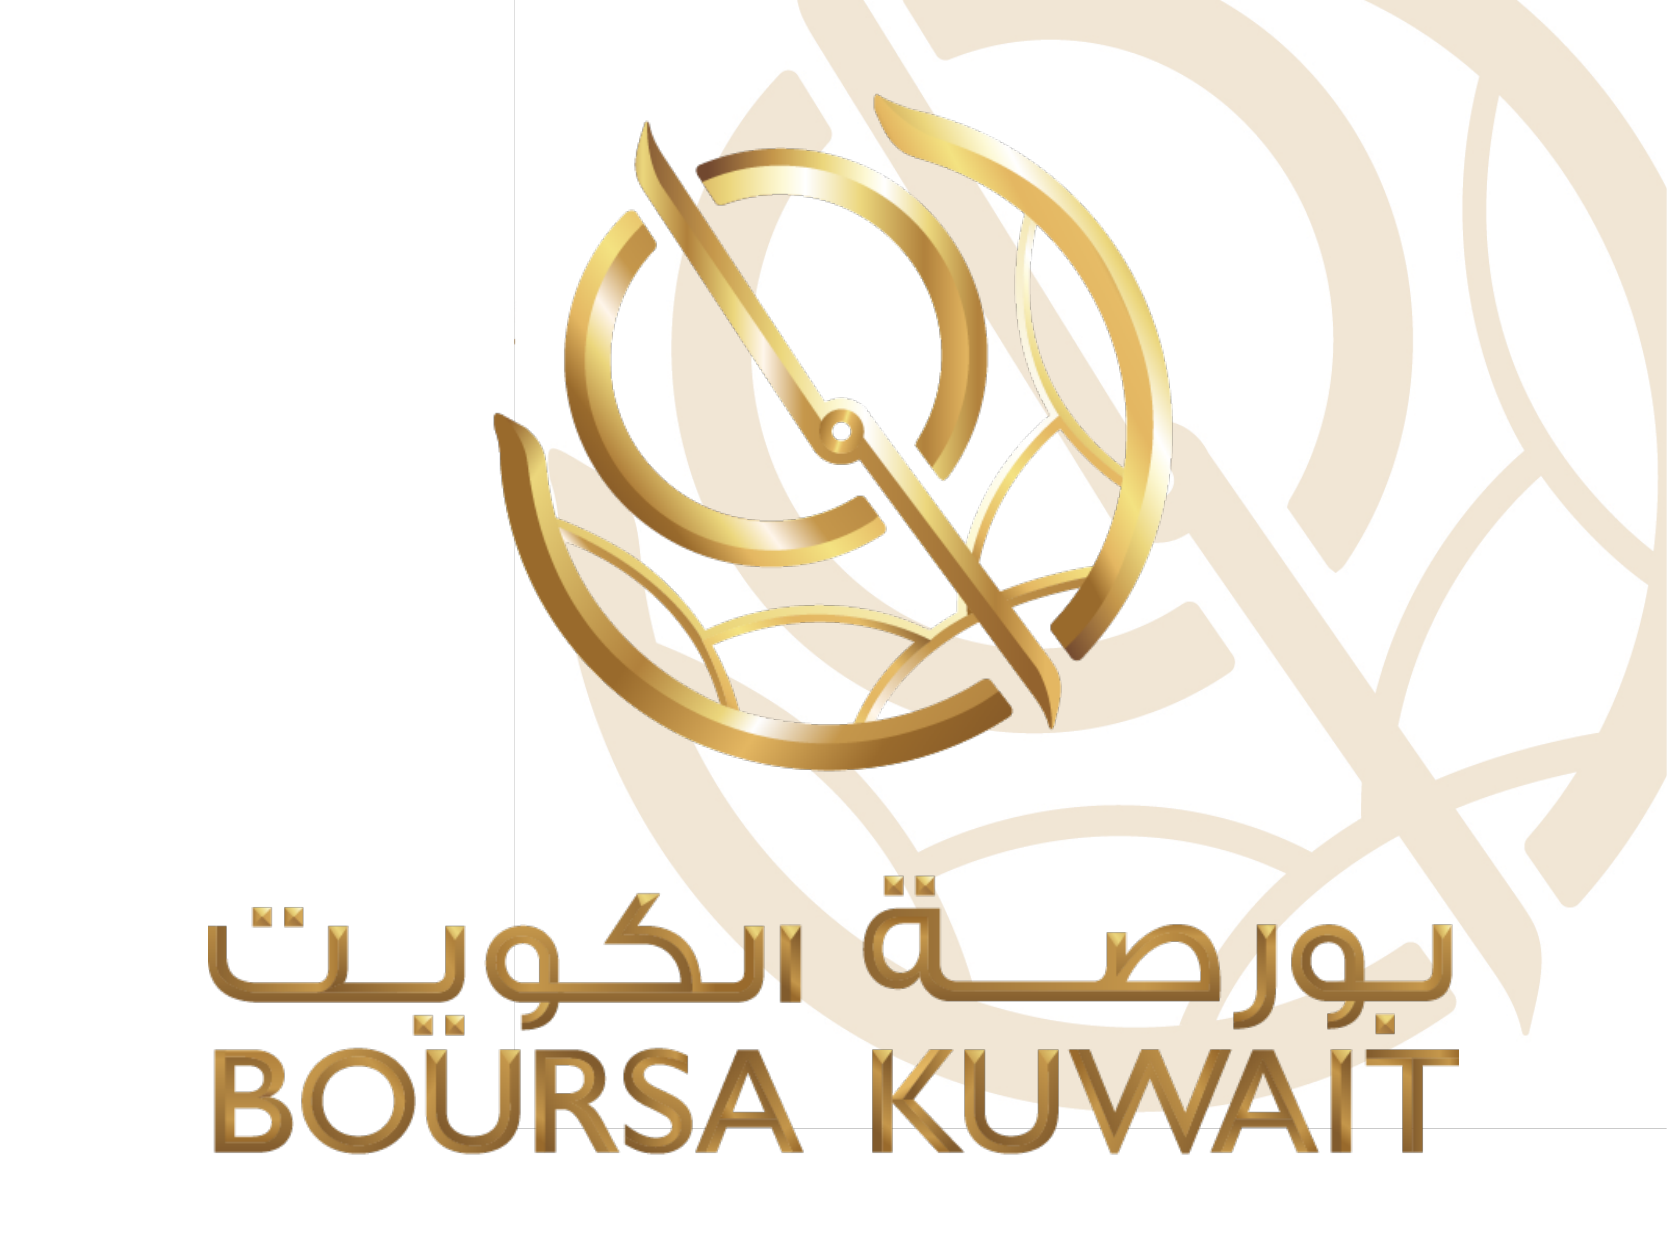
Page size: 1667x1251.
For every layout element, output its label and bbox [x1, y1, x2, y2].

picture [208, 0, 1667, 1250]
